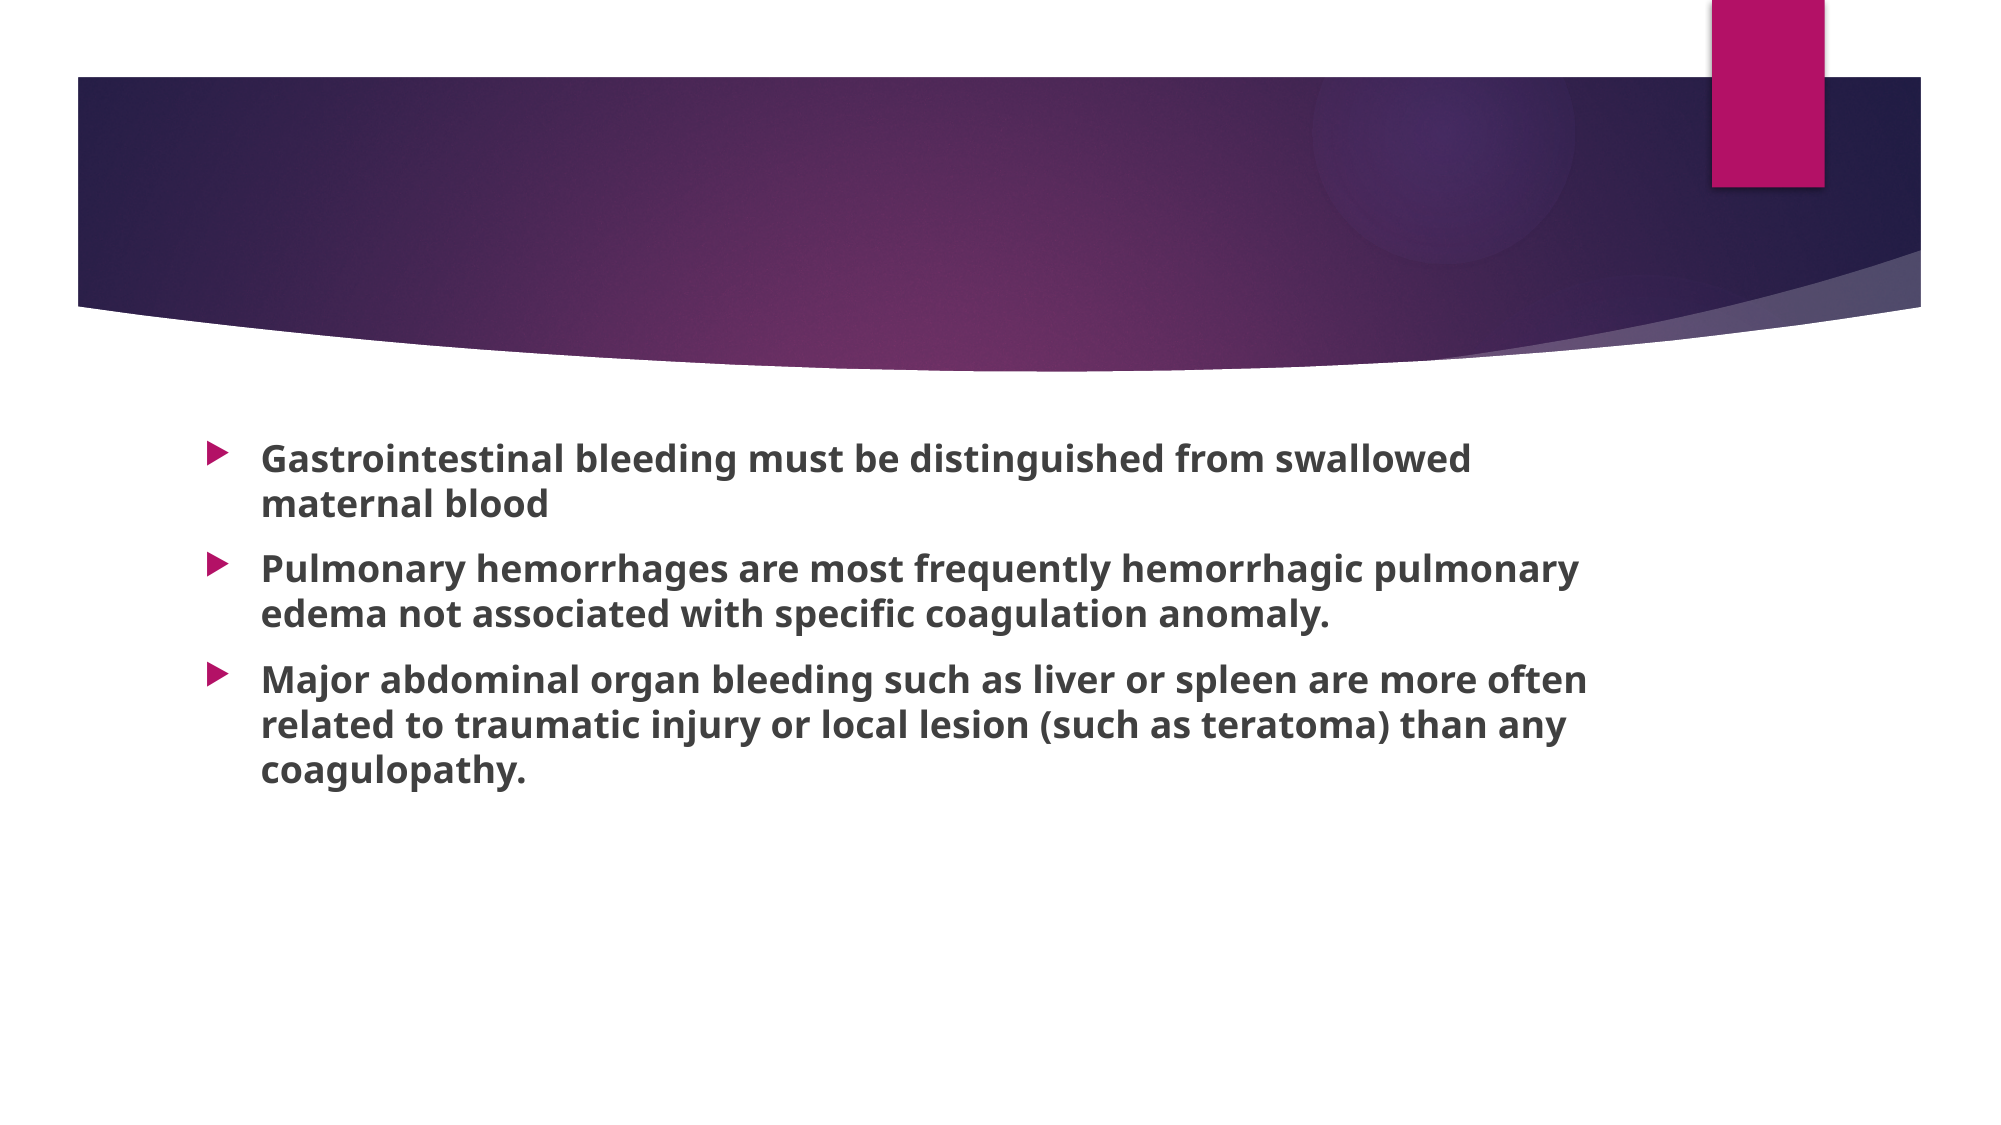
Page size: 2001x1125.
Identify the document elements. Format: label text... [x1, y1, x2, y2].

list Gastrointestinal bleeding must be distinguished from swallowed maternal blood Pulmonary hemorrhages are most frequently hemorrhagic pulmonary edema not associated with specific coagulation anomaly. Major abdominal organ bleeding such as liver or spleen are more often related to traumatic injury or local lesion (such as teratoma) than any coagulopathy. [189, 427, 1638, 988]
